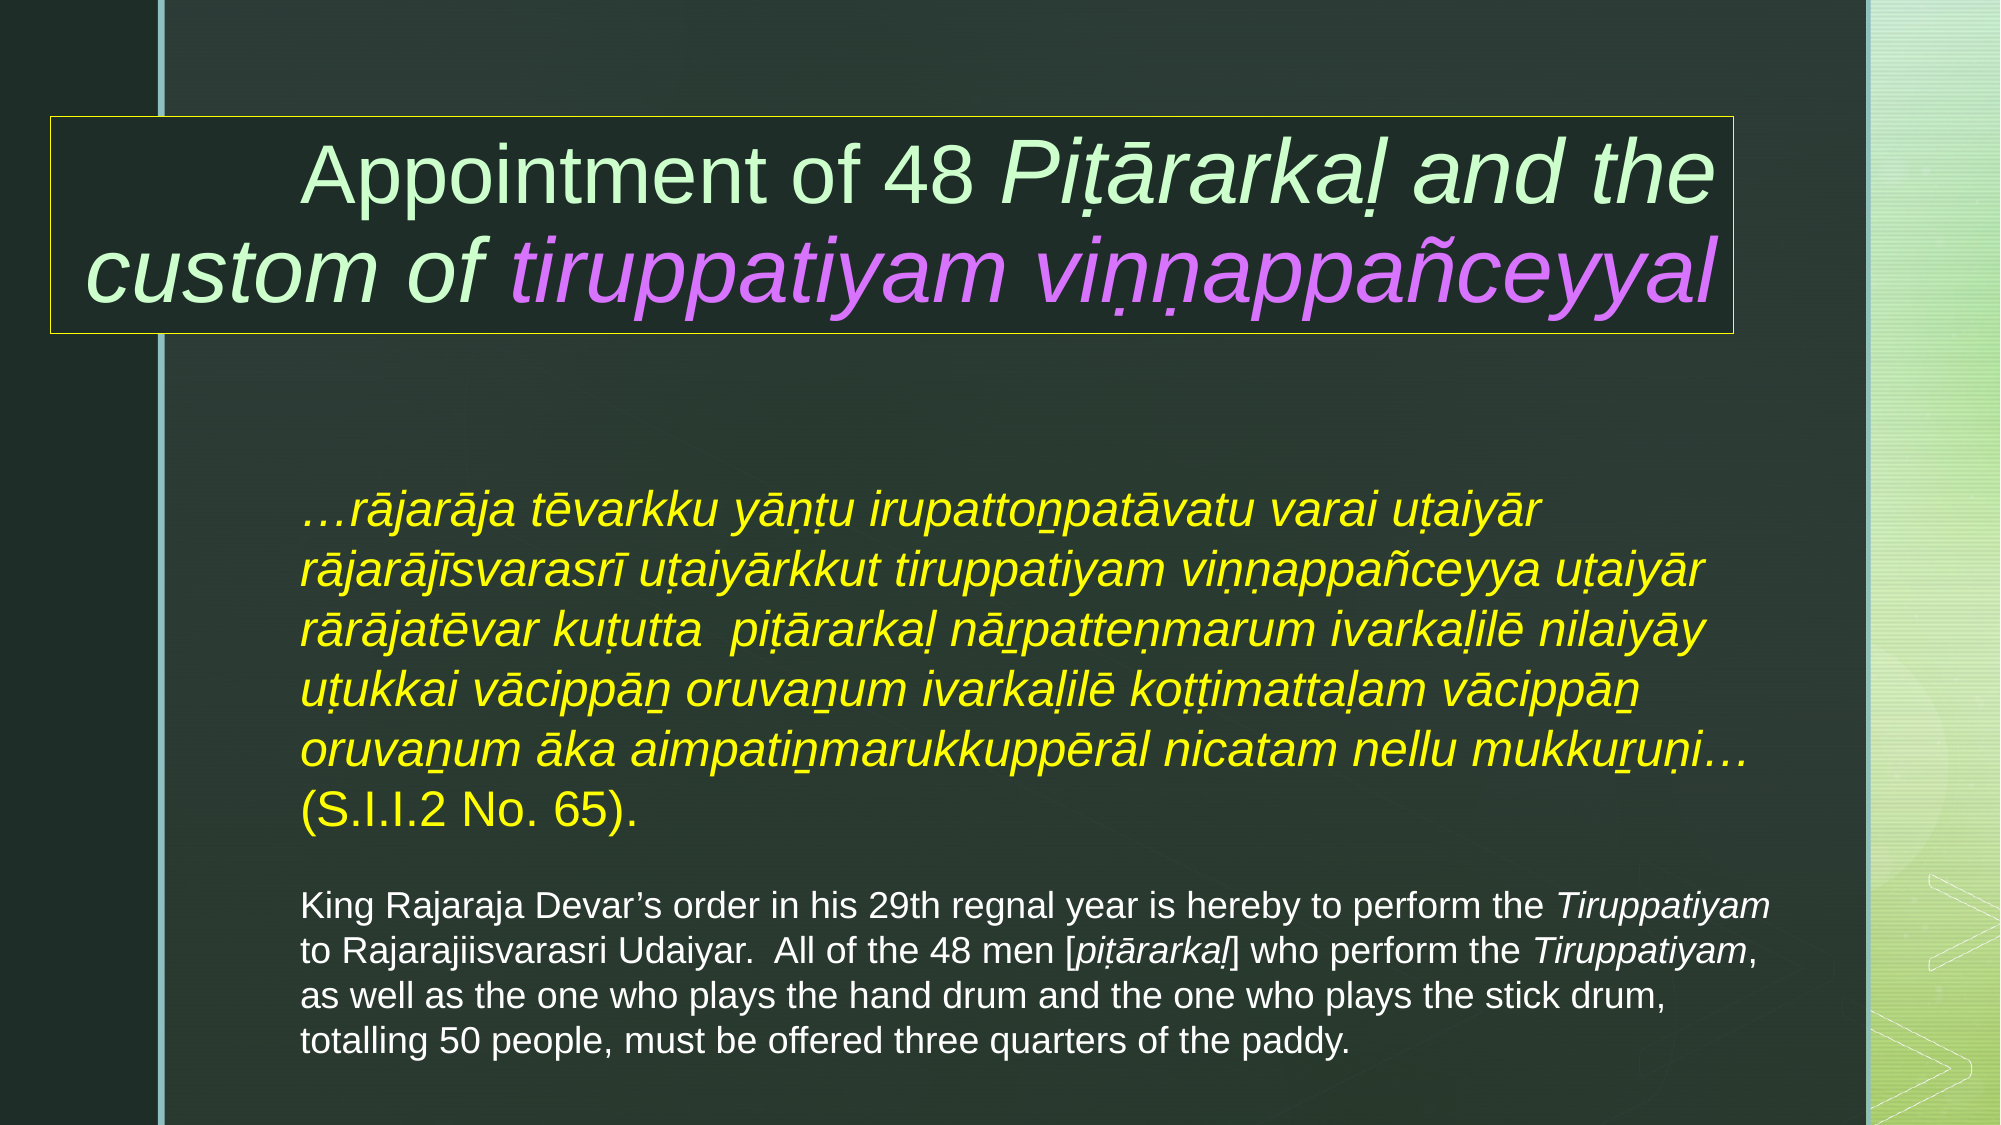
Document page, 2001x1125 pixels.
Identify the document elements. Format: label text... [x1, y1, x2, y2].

text_box …rājarāja tēvarkku yāṇṭu irupattoṉpatāvatu varai uṭaiyār rājarājīsvarasrī uṭaiyārkkut tiruppatiyam viṇṇappañceyya uṭaiyār rārājatēvar kuṭutta piṭārarkaḷ nāṟpatteṇmarum ivarkaḷilē nilaiyāy uṭukkai vācippāṉ oruvaṉum ivarkaḷilē koṭṭimattaḷam vācippāṉ oruvaṉum āka aimpatiṉmarukkuppērāl nicatam nellu mukkuṟuṇi… (S.I.I.2 No. 65). King Rajaraja Devar’s order in his 29th regnal year is hereby to perform the Tiruppatiyam to Rajarajiisvarasri Udaiyar. All of the 48 men [piṭārarkaḷ] who perform the Tiruppatiyam, as well as the one who plays the hand drum and the one who plays the stick drum, totalling 50 people, must be offered three quarters of the paddy. [285, 469, 1817, 1069]
title Appointment of 48 Piṭārarkaḷ and the custom of tiruppatiyam viṇṇappañceyyal [50, 116, 1734, 334]
picture [1871, 0, 2001, 1125]
